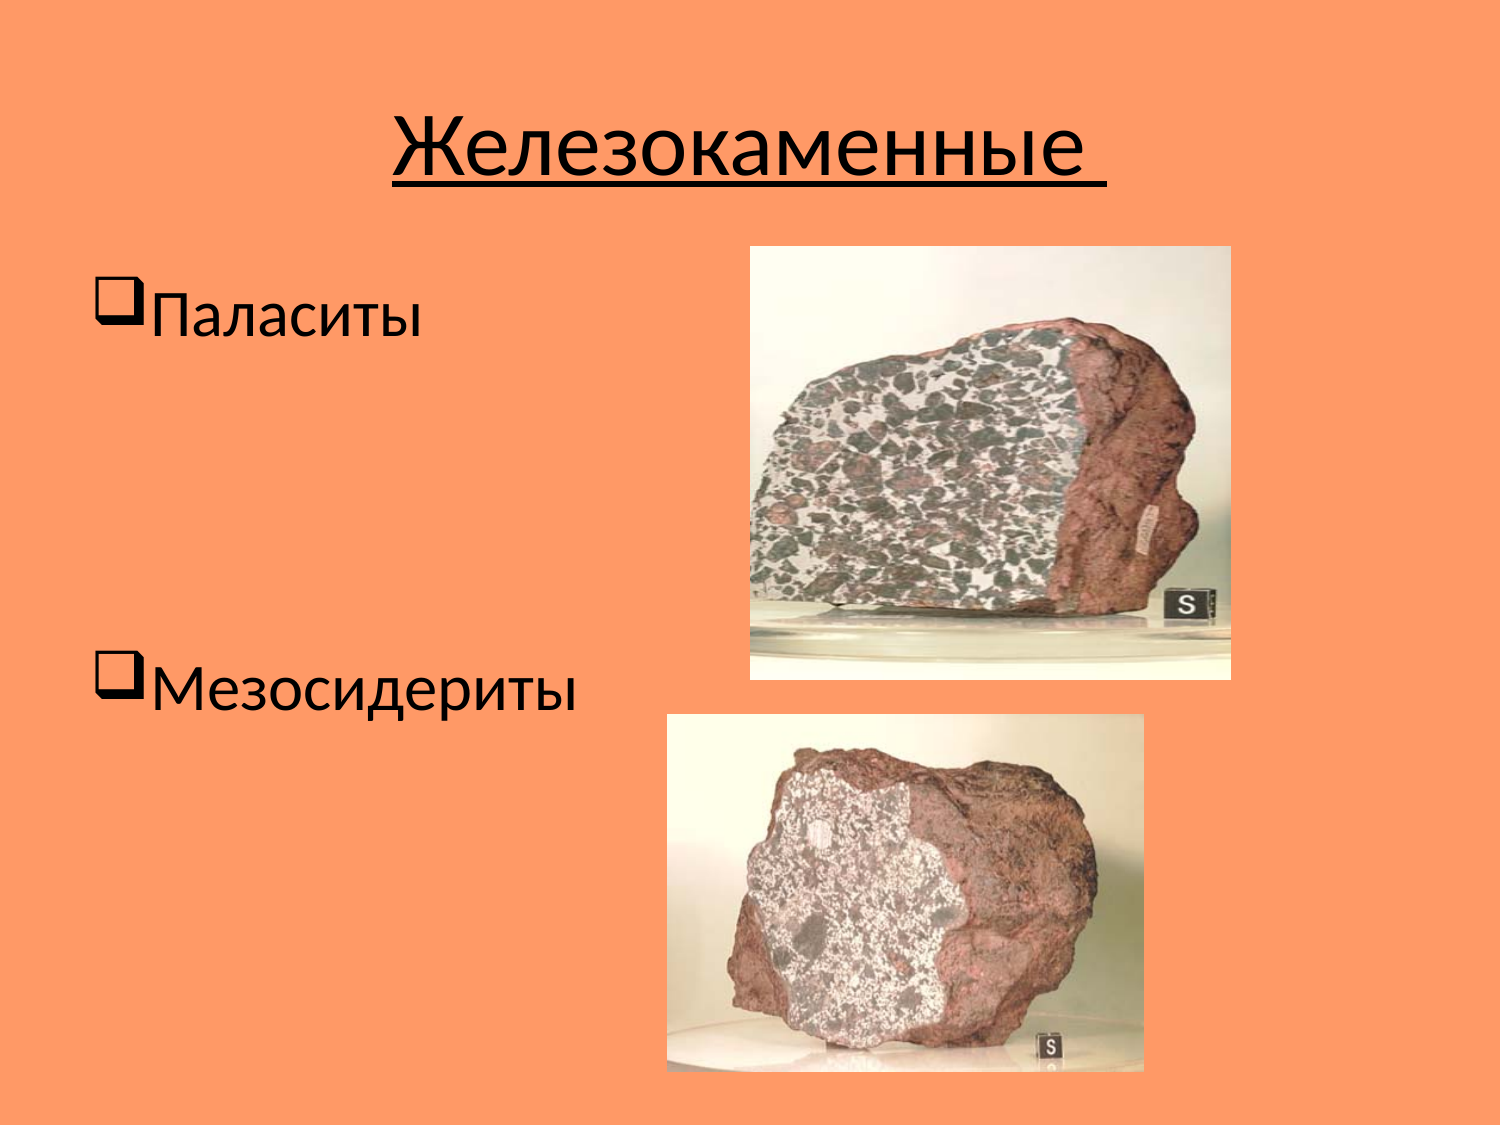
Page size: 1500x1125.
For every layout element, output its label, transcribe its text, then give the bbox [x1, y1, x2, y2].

picture [749, 245, 1231, 680]
title Железокаменные [74, 44, 1426, 233]
list Паласиты Мезосидериты [74, 262, 1426, 1006]
picture [667, 714, 1144, 1072]
